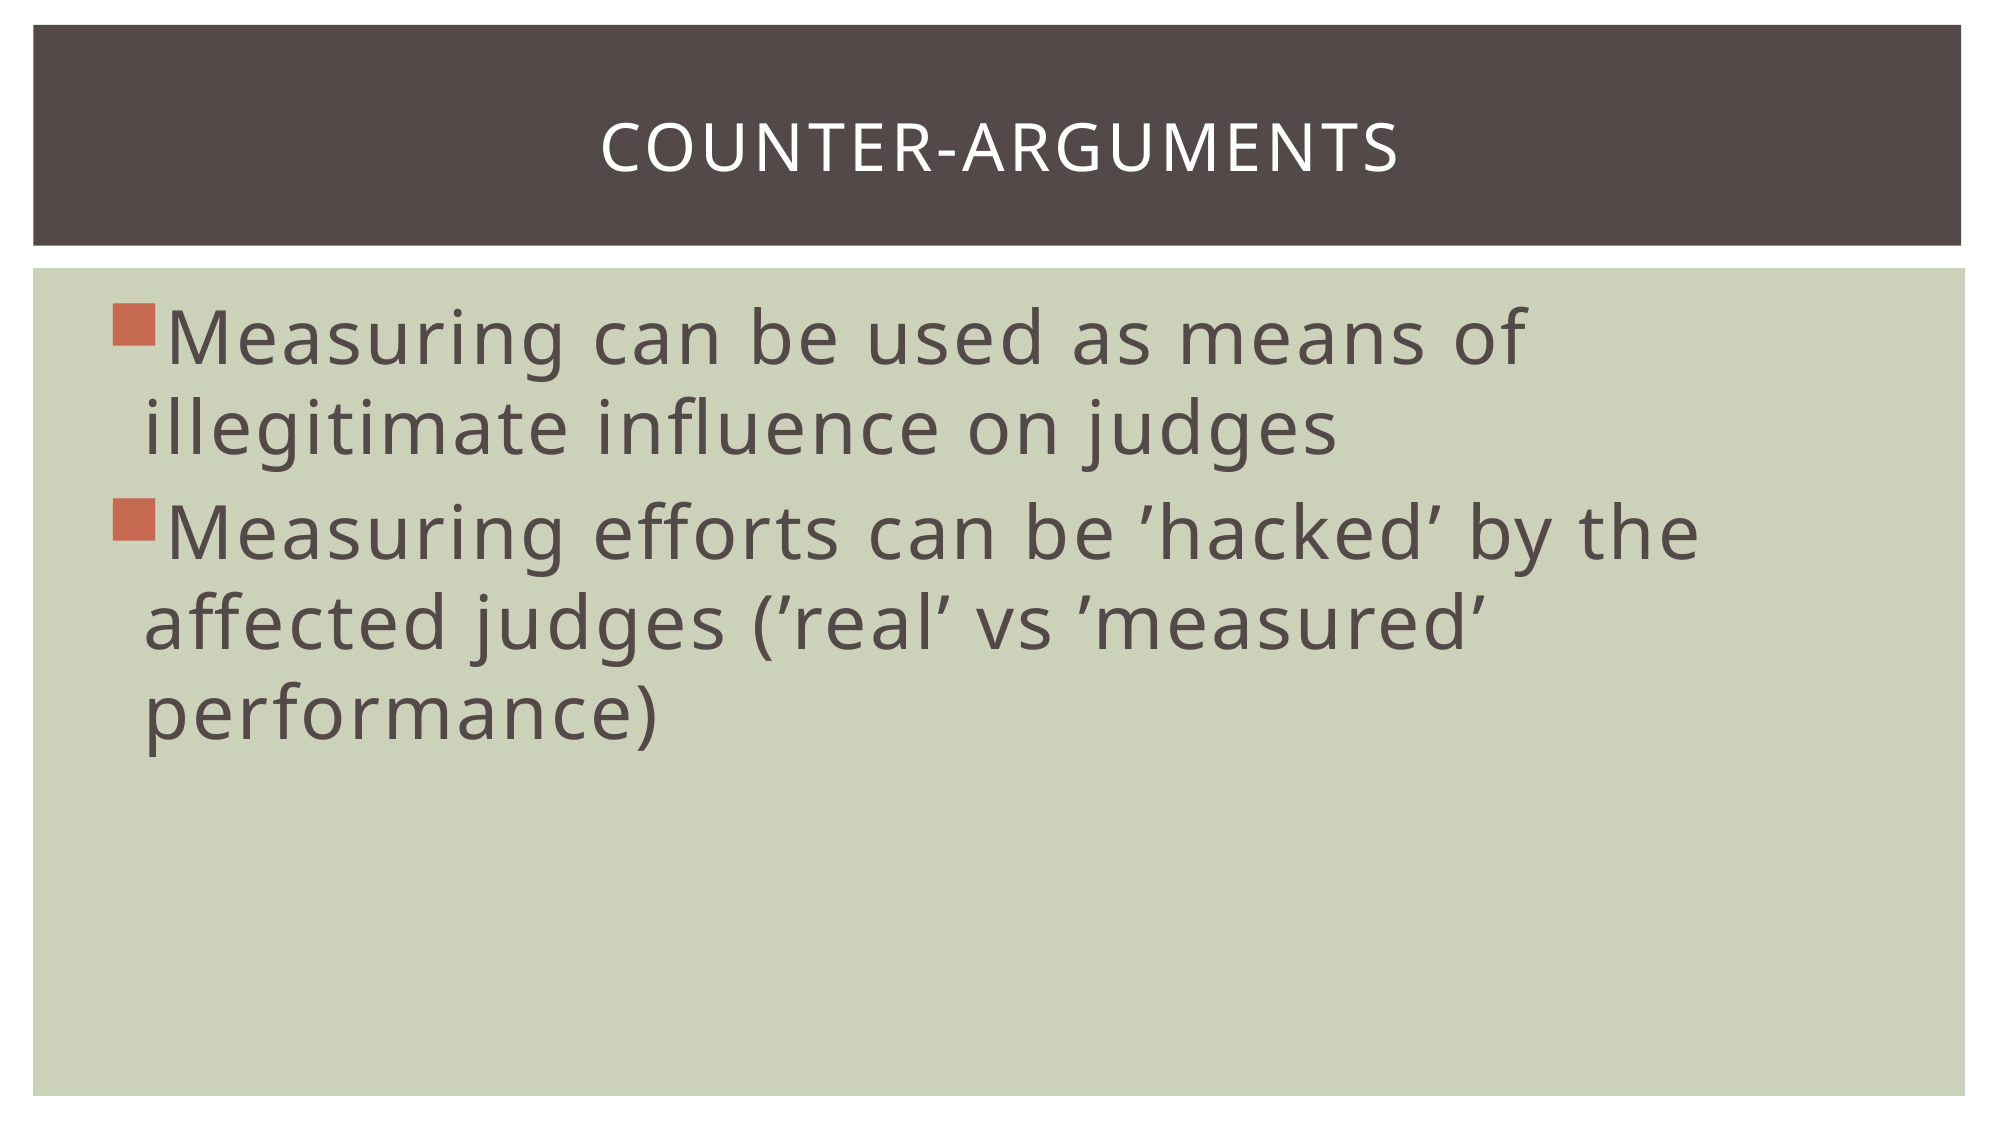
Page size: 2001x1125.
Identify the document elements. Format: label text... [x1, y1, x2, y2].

title Counter-arguments [83, 58, 1917, 232]
list Measuring can be used as means of illegitimate influence on judges Measuring efforts can be ’hacked’ by the affected judges (’real’ vs ’measured’ performance) [83, 281, 1923, 1005]
